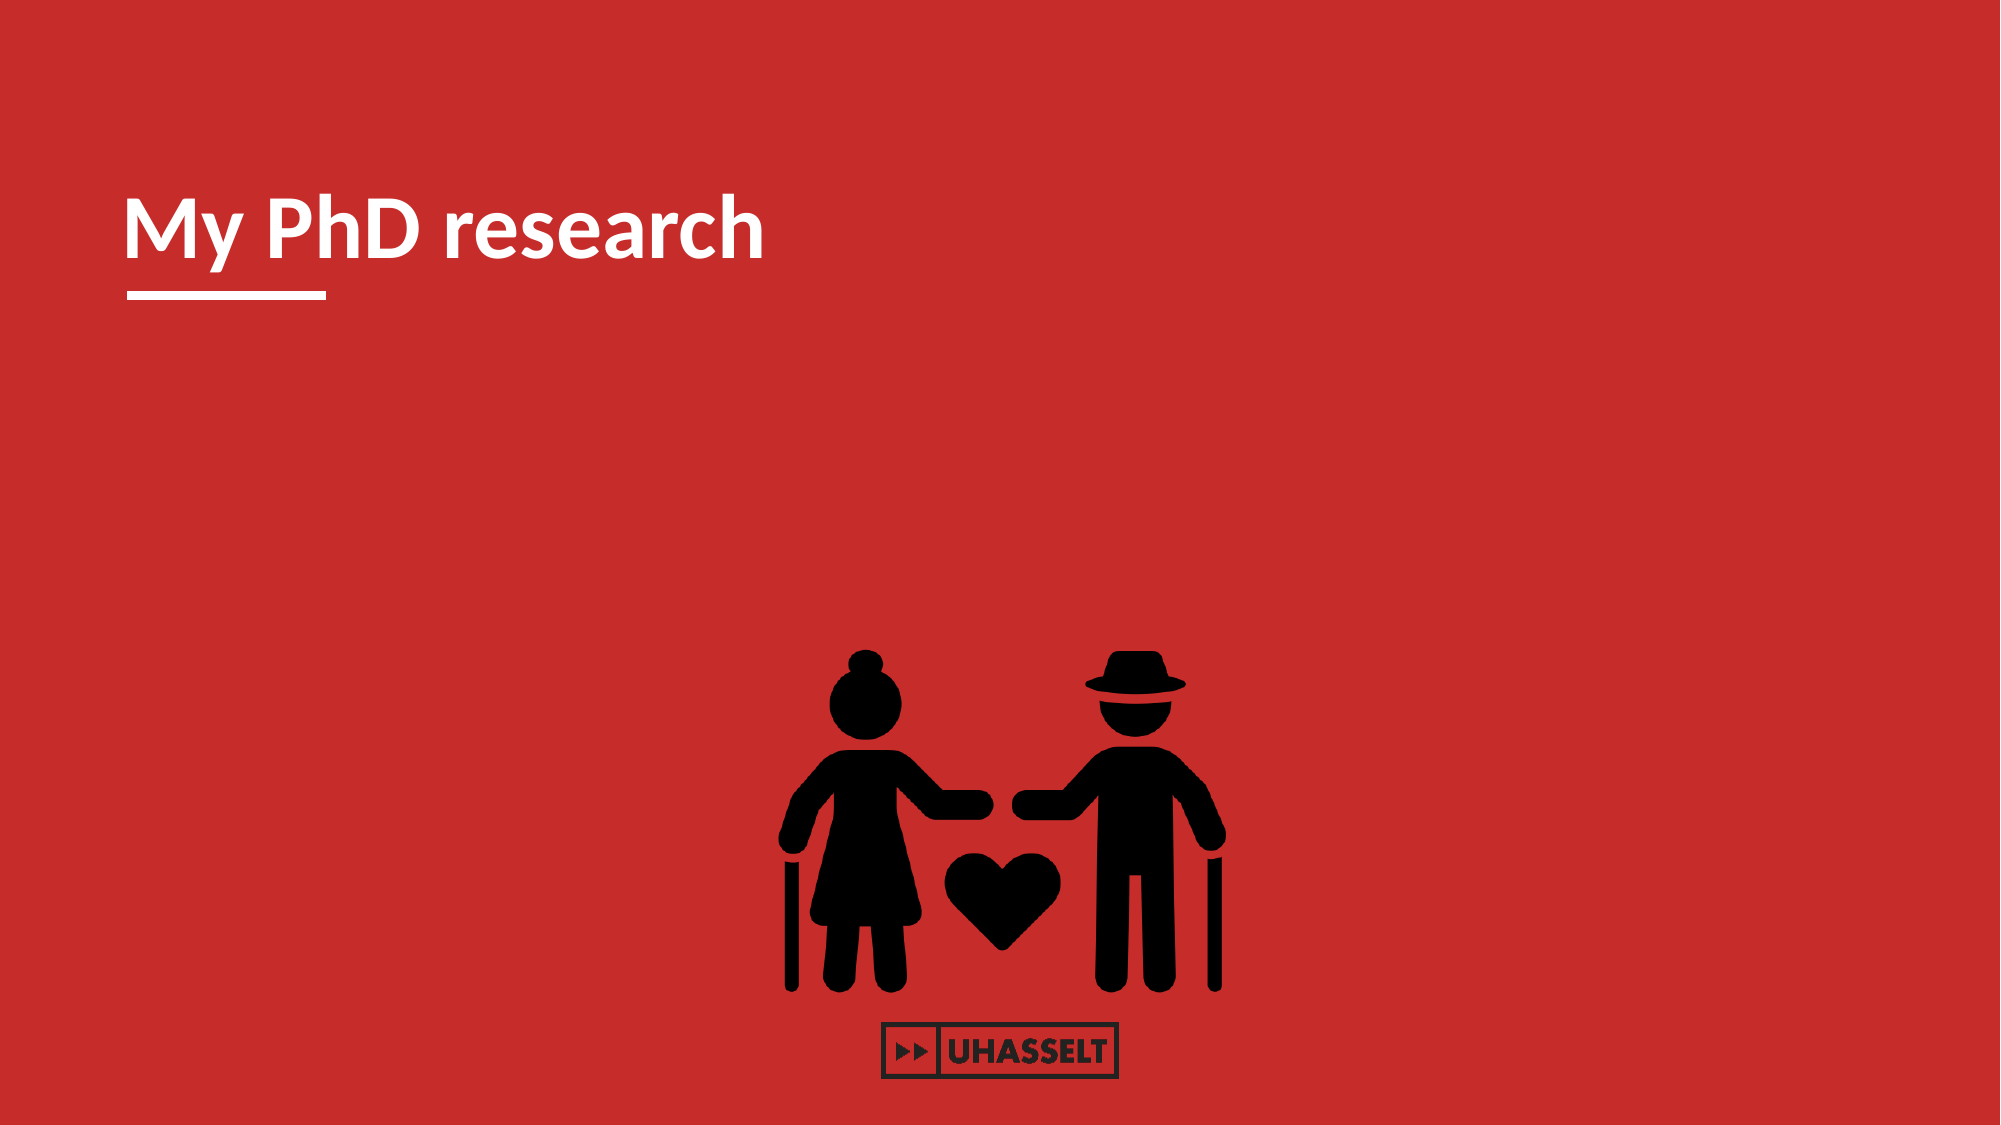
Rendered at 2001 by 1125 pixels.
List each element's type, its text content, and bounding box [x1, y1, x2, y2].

picture [764, 640, 1236, 1005]
text_box My PhD research [106, 120, 1832, 338]
picture [881, 1022, 1119, 1079]
